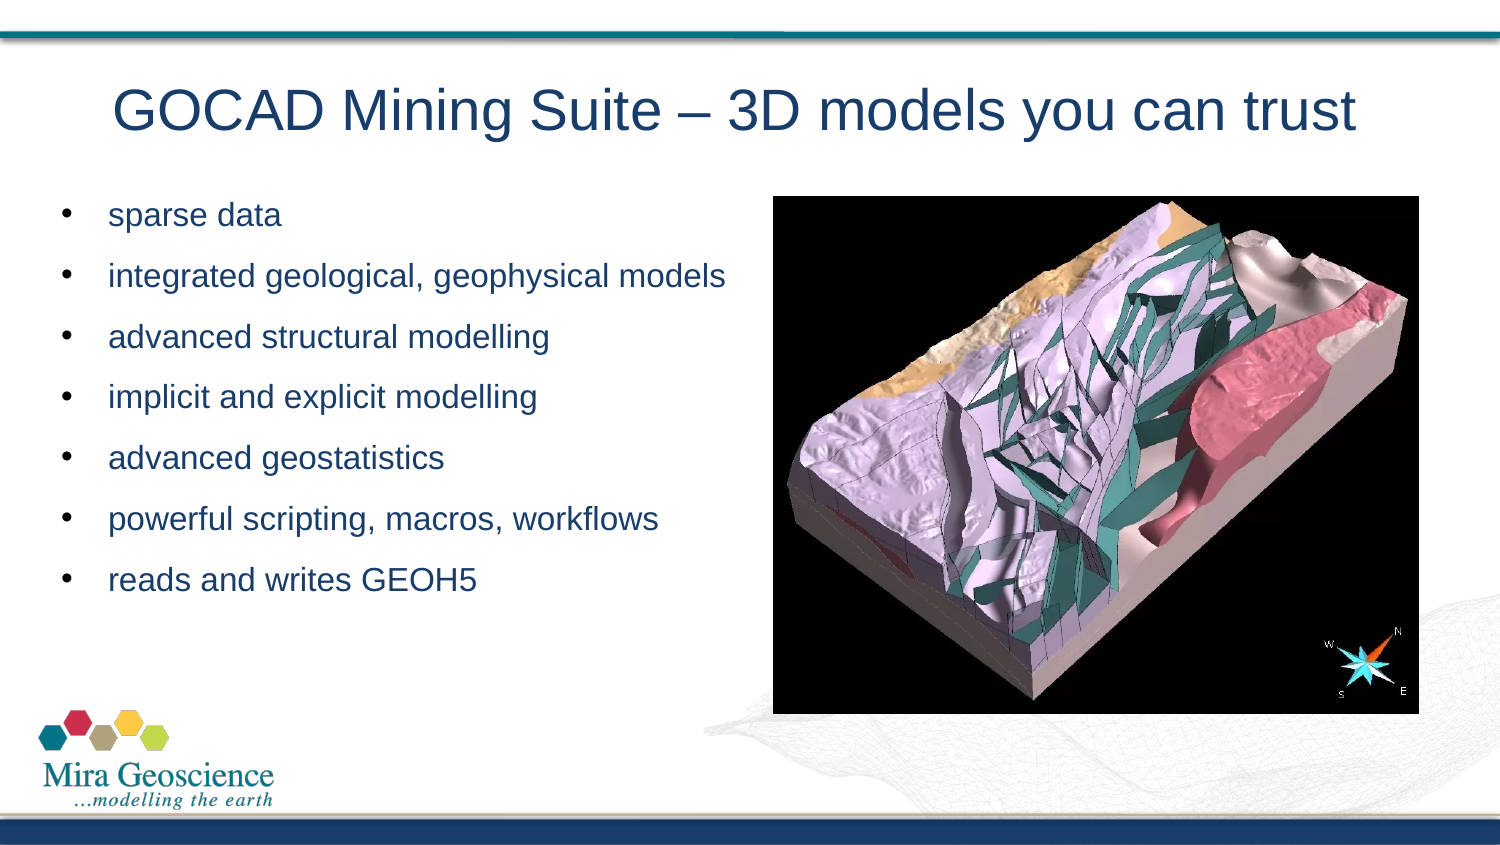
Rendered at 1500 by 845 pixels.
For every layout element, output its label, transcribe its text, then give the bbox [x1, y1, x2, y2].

title GOCAD Mining Suite – 3D models you can trust [112, 72, 1400, 197]
picture [38, 710, 274, 810]
list sparse data integrated geological, geophysical models advanced structural modelling implicit and explicit modelling advanced geostatistics powerful scripting, macros, workflows reads and writes GEOH5 [46, 185, 750, 659]
picture [773, 196, 1420, 715]
